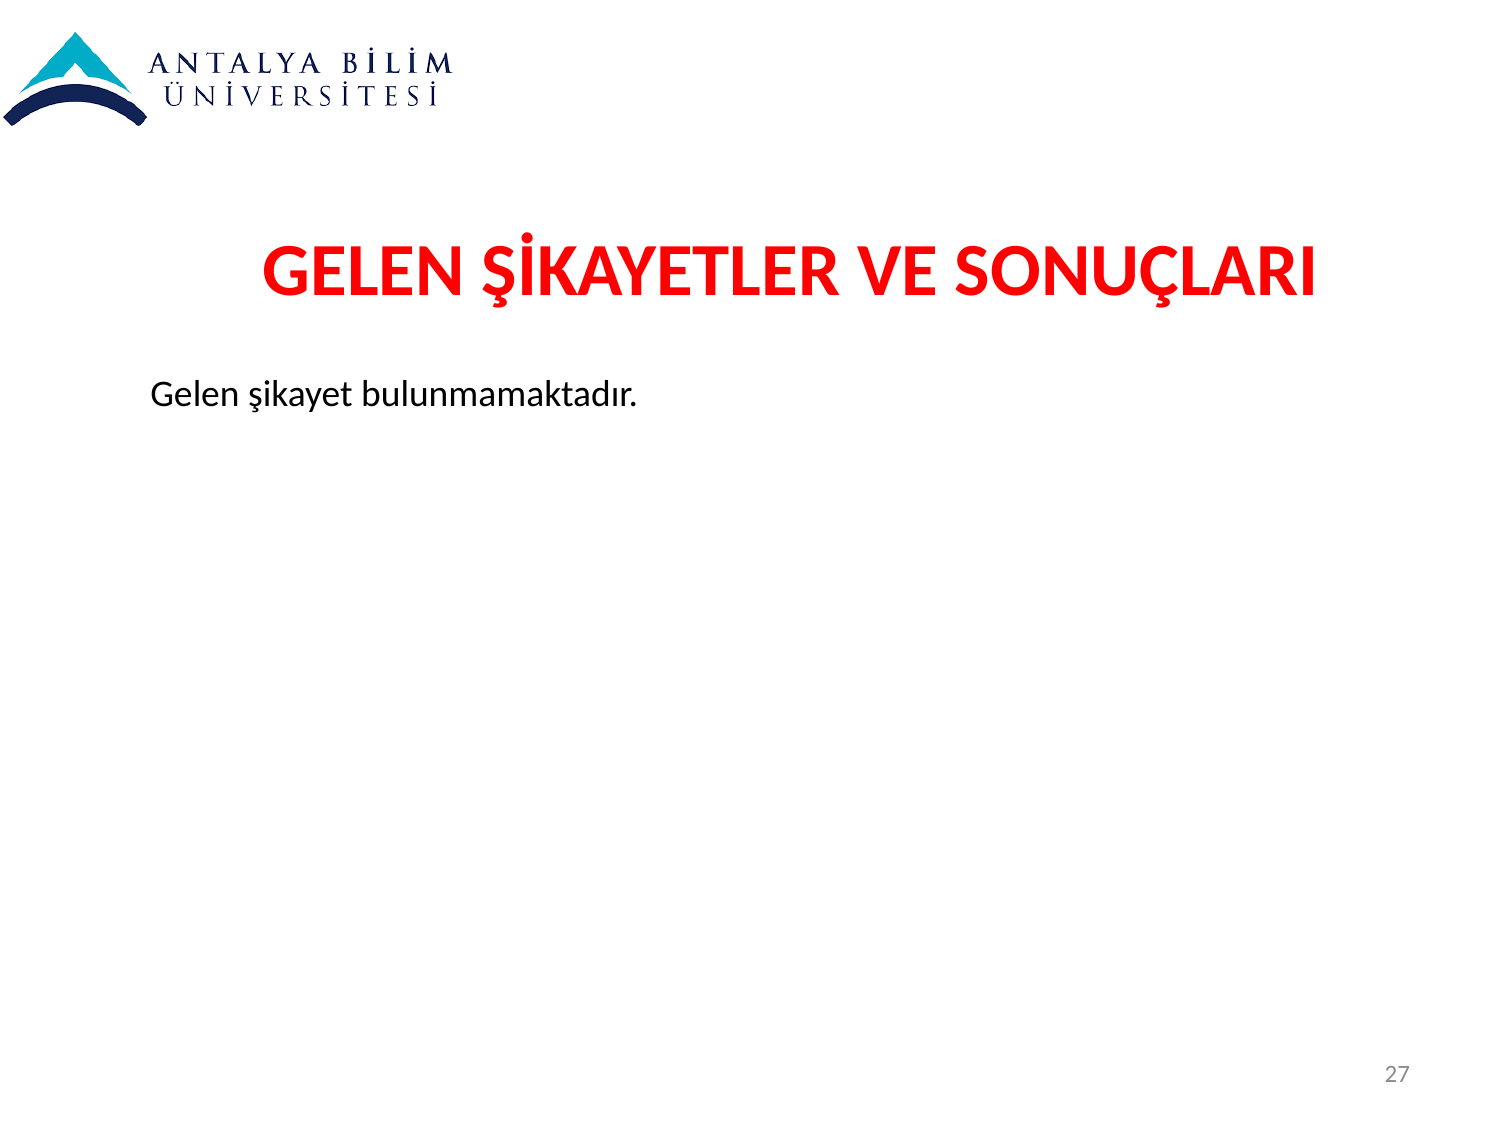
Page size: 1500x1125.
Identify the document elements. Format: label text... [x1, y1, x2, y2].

text_box GELEN ŞİKAYETLER VE SONUÇLARI [218, 213, 1365, 319]
slide_number 27 [1074, 1042, 1425, 1103]
text_box Gelen şikayet bulunmamaktadır. [135, 361, 1282, 422]
picture [3, 30, 453, 126]
